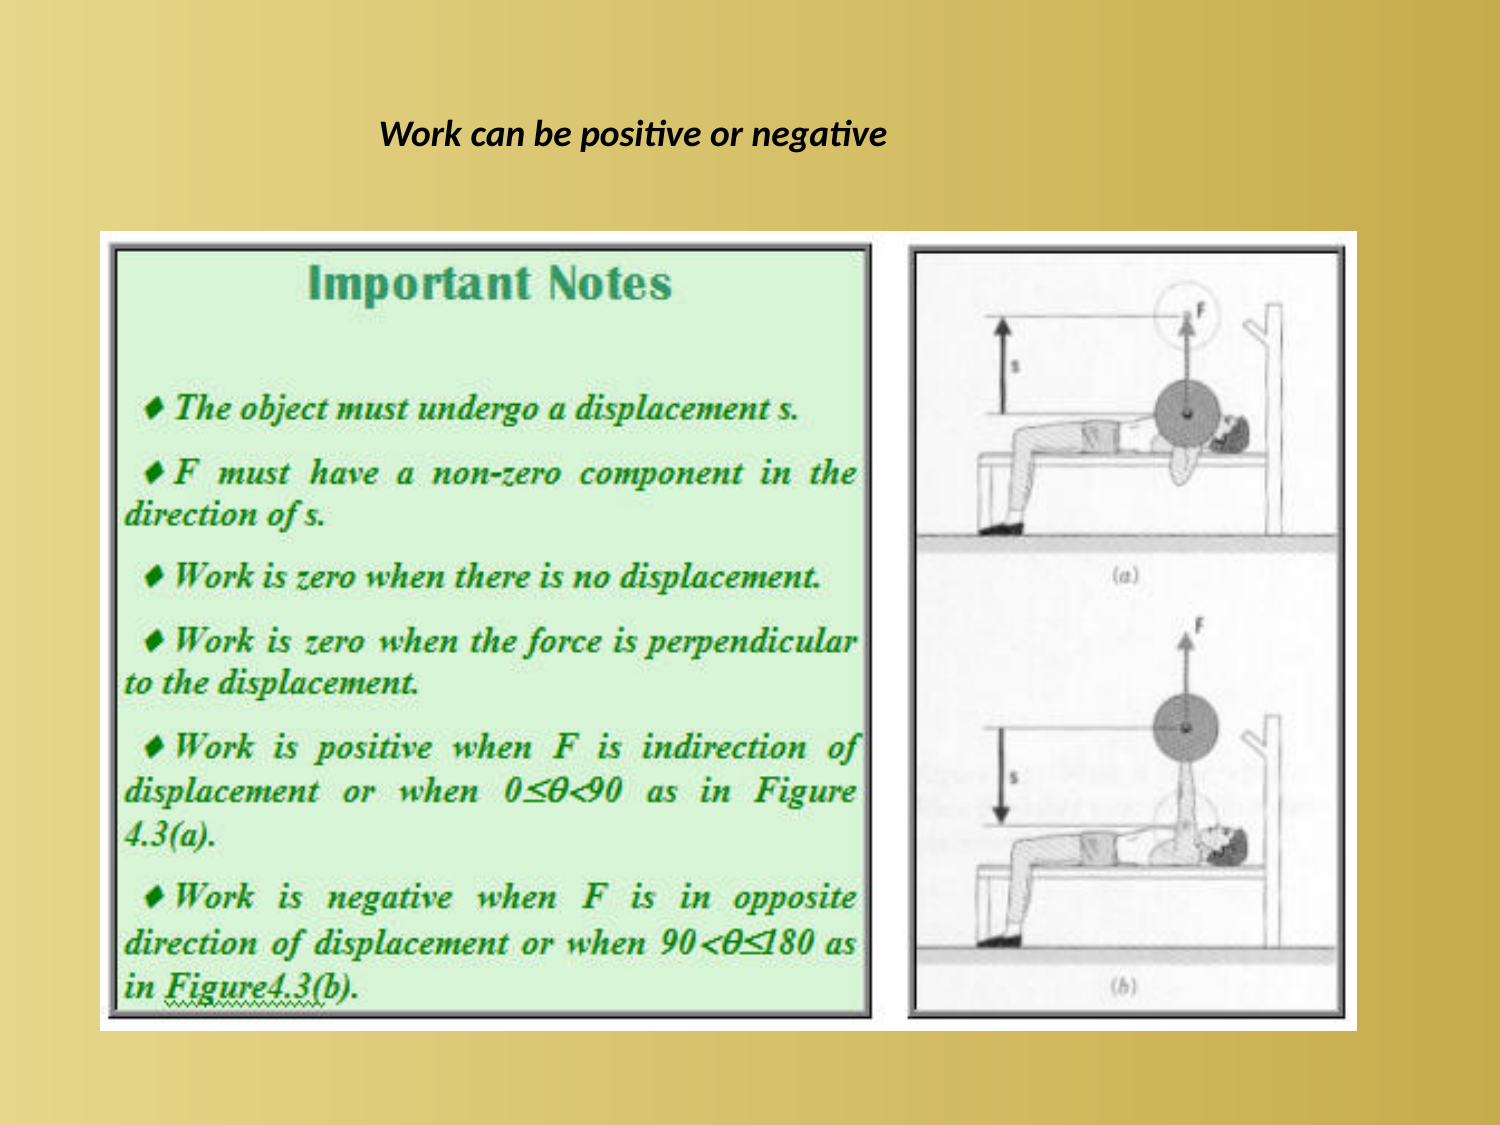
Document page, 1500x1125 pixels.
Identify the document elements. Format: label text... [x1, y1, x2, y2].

picture [100, 231, 1357, 1031]
text_box Work can be positive or negative [363, 101, 903, 162]
